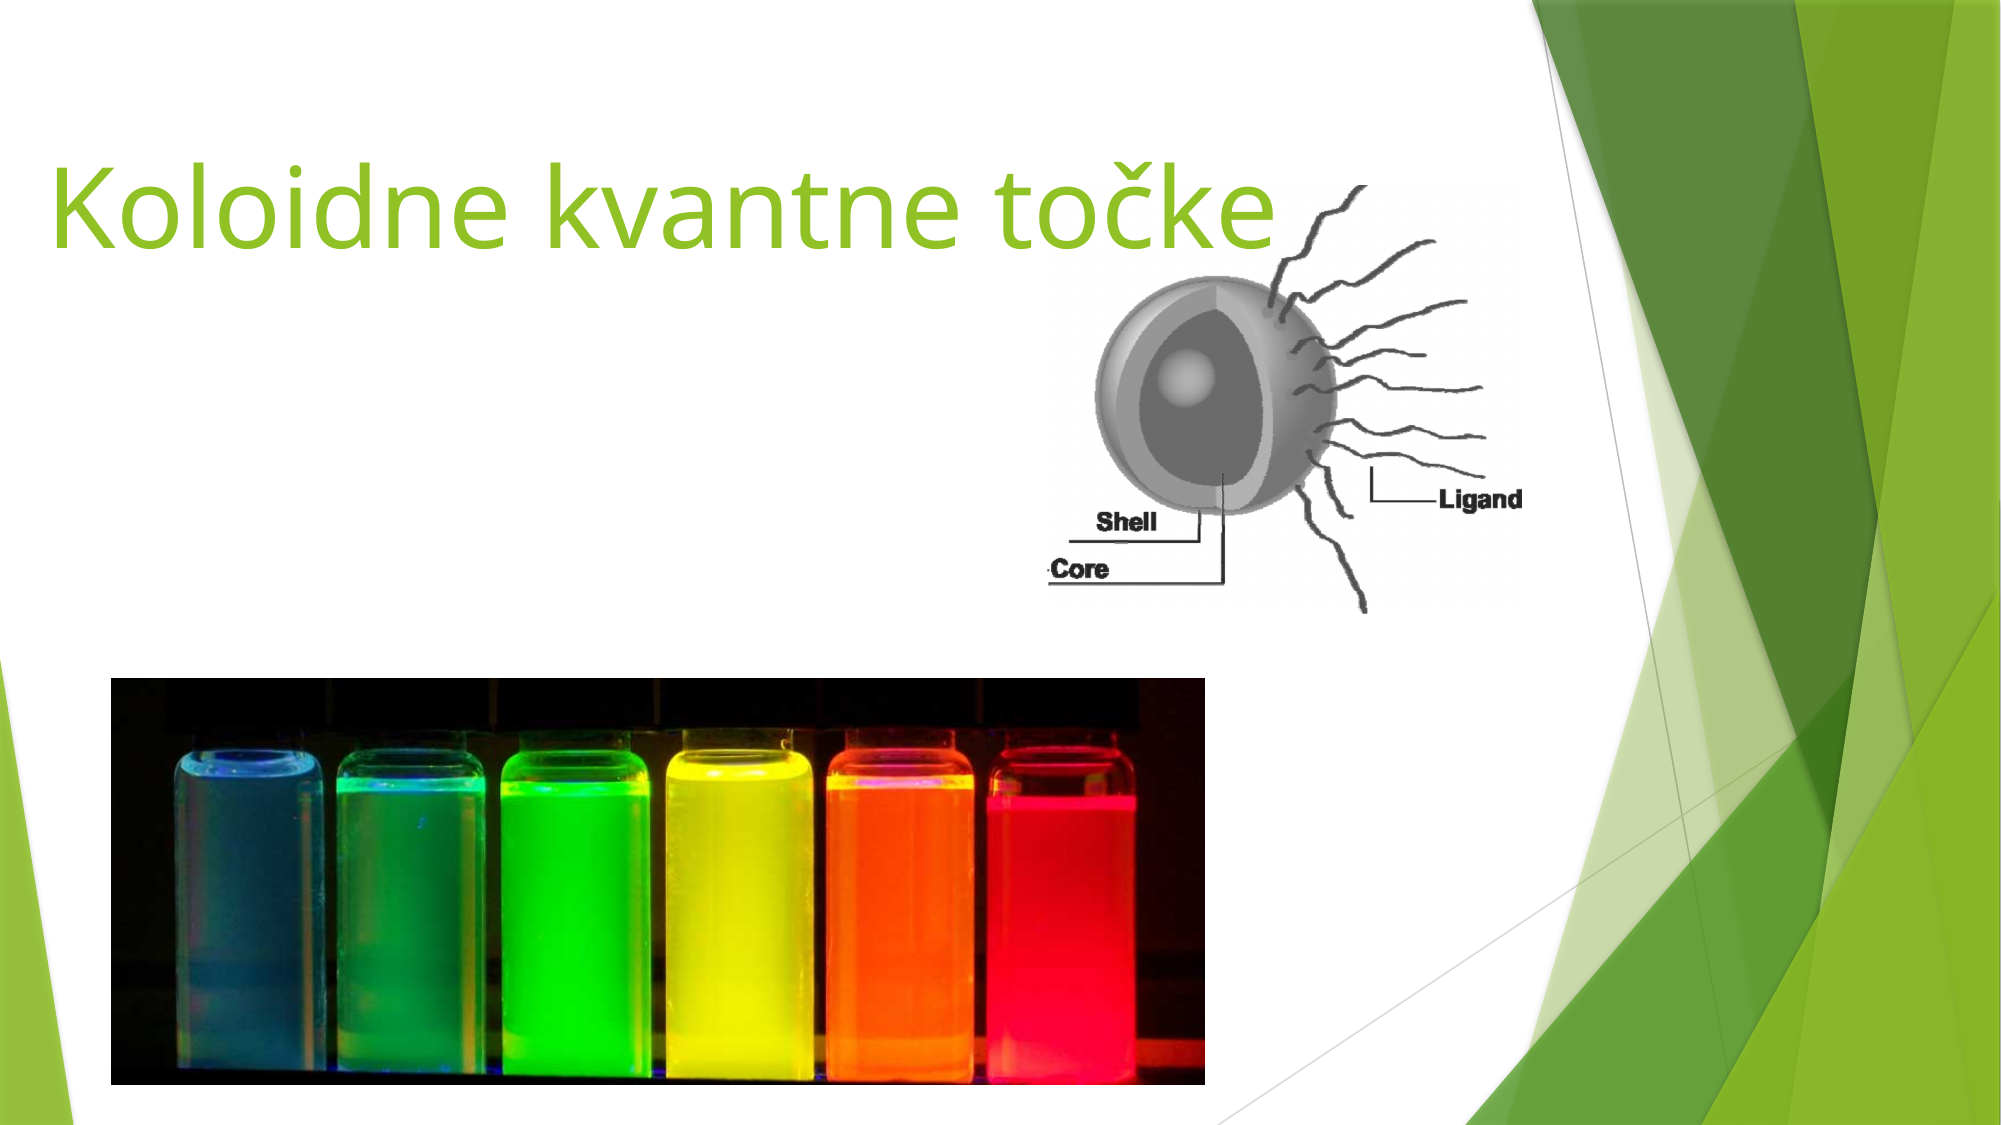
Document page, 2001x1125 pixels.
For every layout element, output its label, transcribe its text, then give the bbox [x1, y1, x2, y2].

title Koloidne kvantne točke [31, 88, 1442, 318]
picture [110, 678, 1206, 1086]
picture [1047, 184, 1522, 614]
